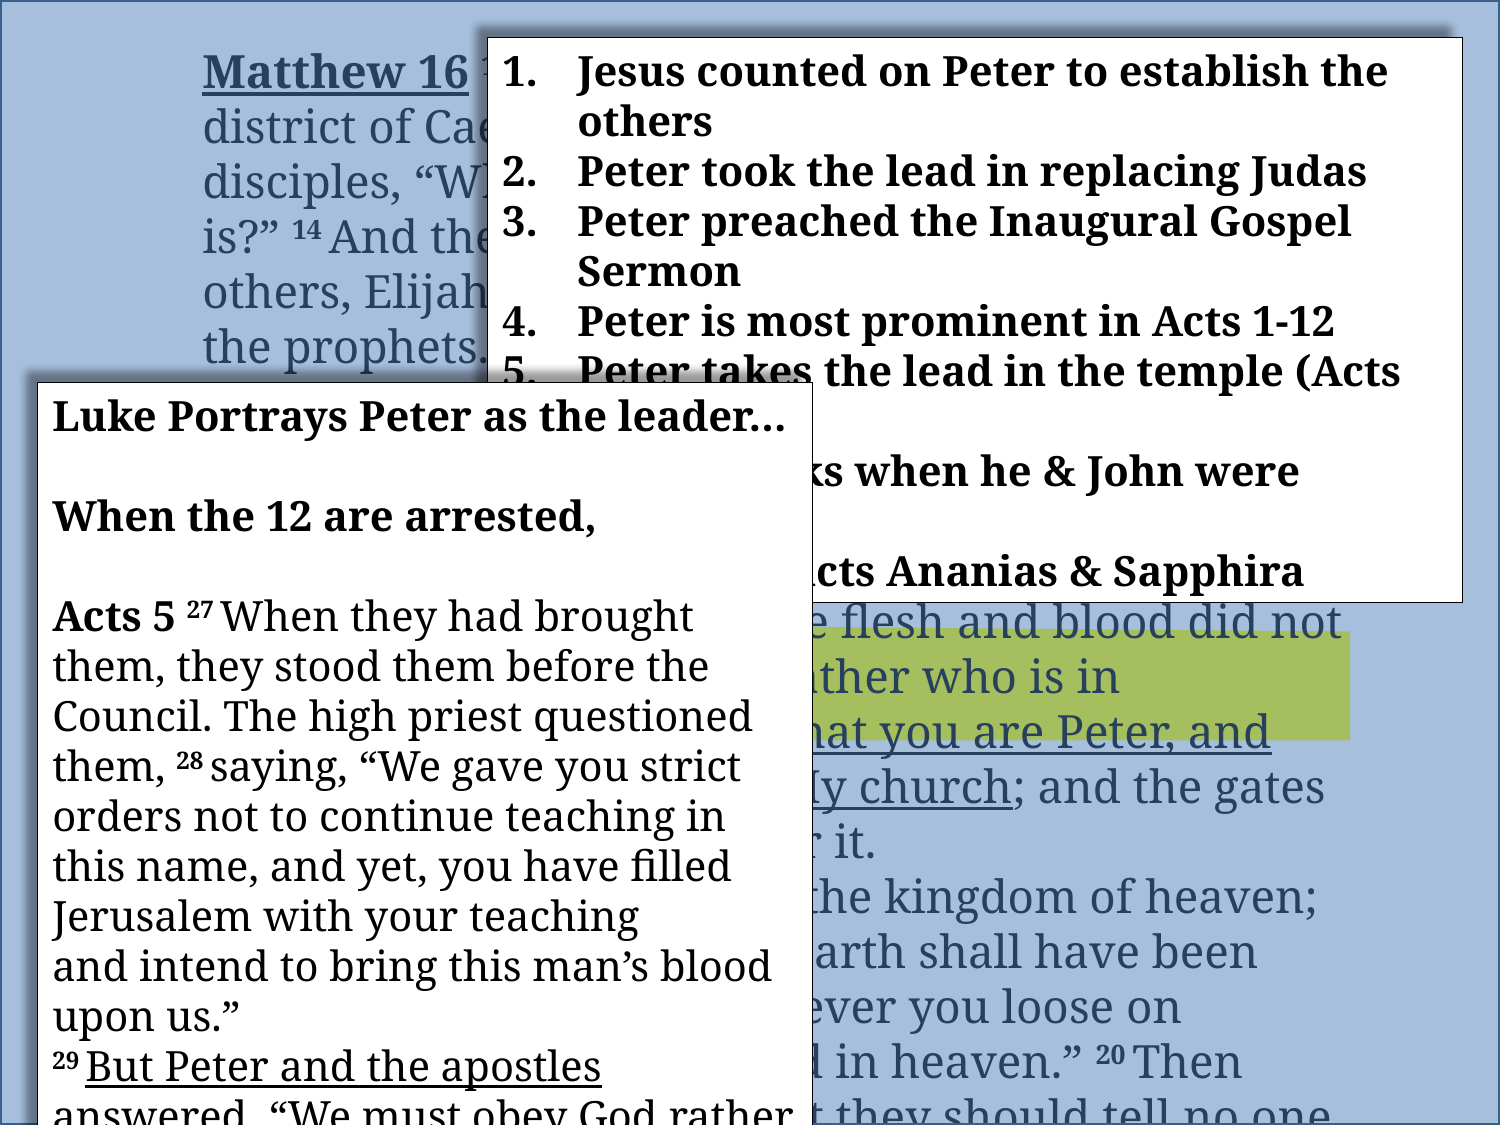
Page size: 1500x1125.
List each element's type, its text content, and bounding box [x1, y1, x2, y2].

text_box [0, 0, 1500, 1125]
text_box Luke Portrays Peter as the leader… When the 12 are arrested, Acts 5 27 When they had brought them, they stood them before the Council. The high priest questioned them, 28 saying, “We gave you strict orders not to continue teaching in this name, and yet, you have filled Jerusalem with your teaching and intend to bring this man’s blood upon us.” 29 But Peter and the apostles answered, “We must obey God rather than men…” [37, 382, 813, 1125]
text_box Jesus counted on Peter to establish the others Peter took the lead in replacing Judas Peter preached the Inaugural Gospel Sermon Peter is most prominent in Acts 1-12 Peter takes the lead in the temple (Acts 3) Peter speaks when he & John were arrested Peter convicts Ananias & Sapphira [487, 37, 1463, 603]
